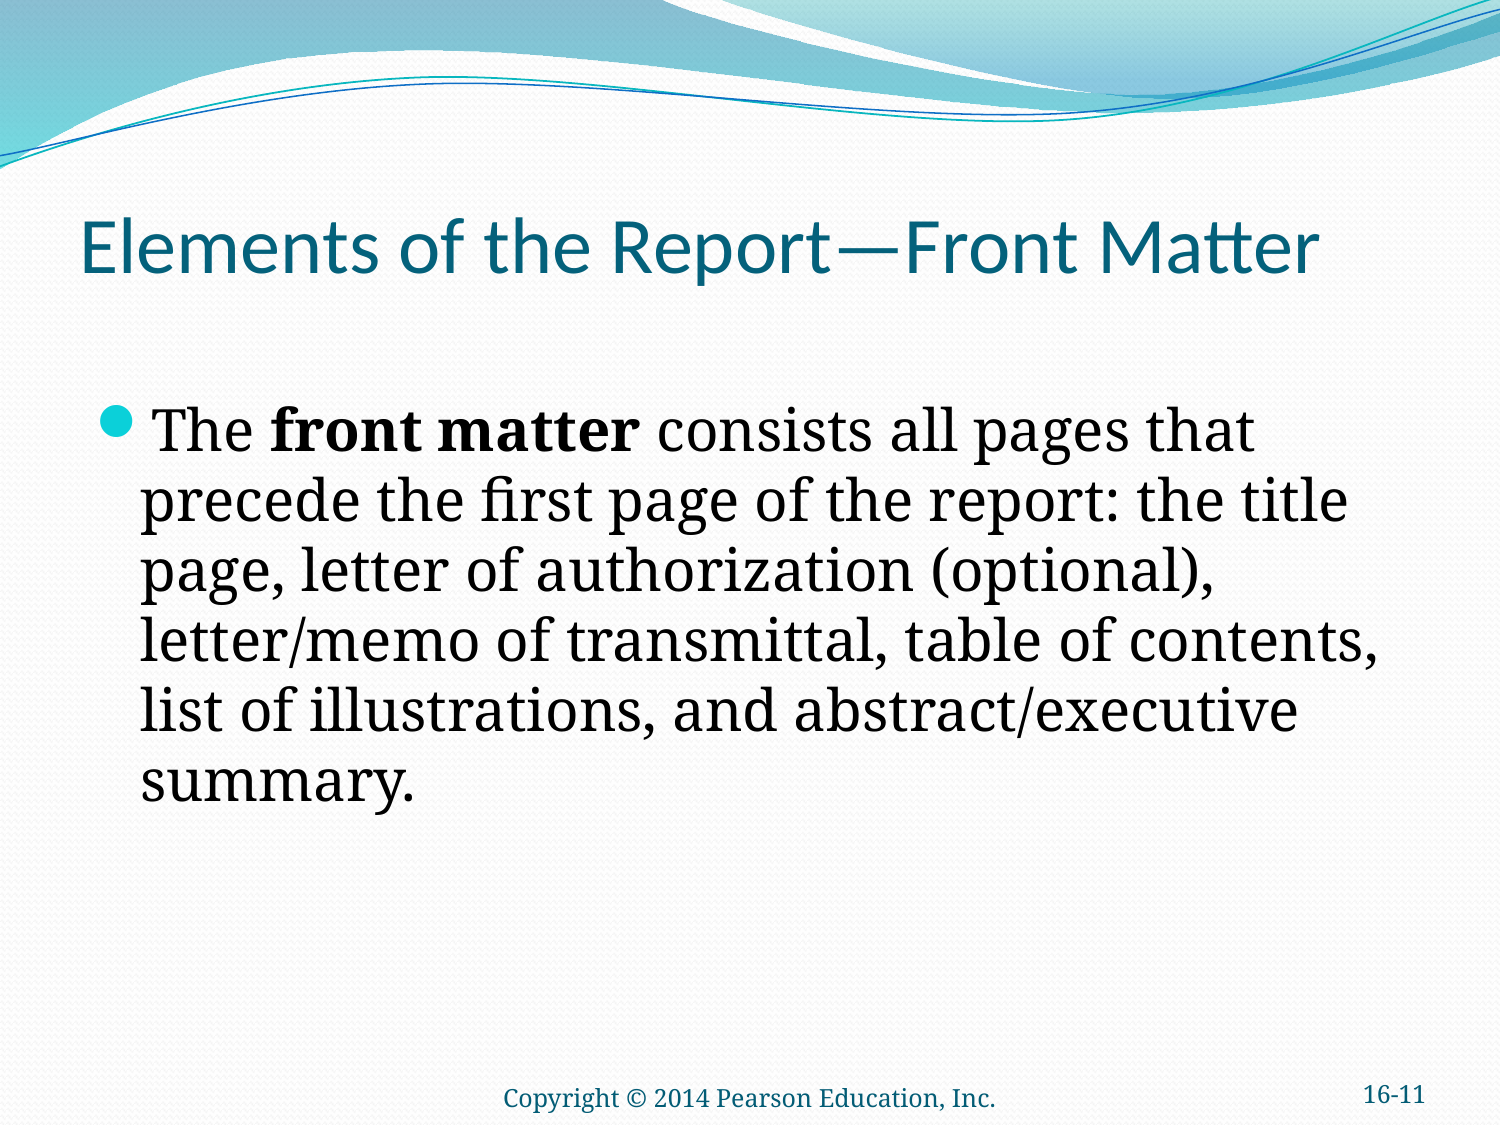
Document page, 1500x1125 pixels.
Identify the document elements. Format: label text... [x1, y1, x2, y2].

list The front matter consists all pages that precede the first page of the report: the title page, letter of authorization (optional), letter/memo of transmittal, table of contents, list of illustrations, and abstract/executive summary. [80, 385, 1431, 1106]
title Elements of the Report—Front Matter [79, 143, 1430, 332]
